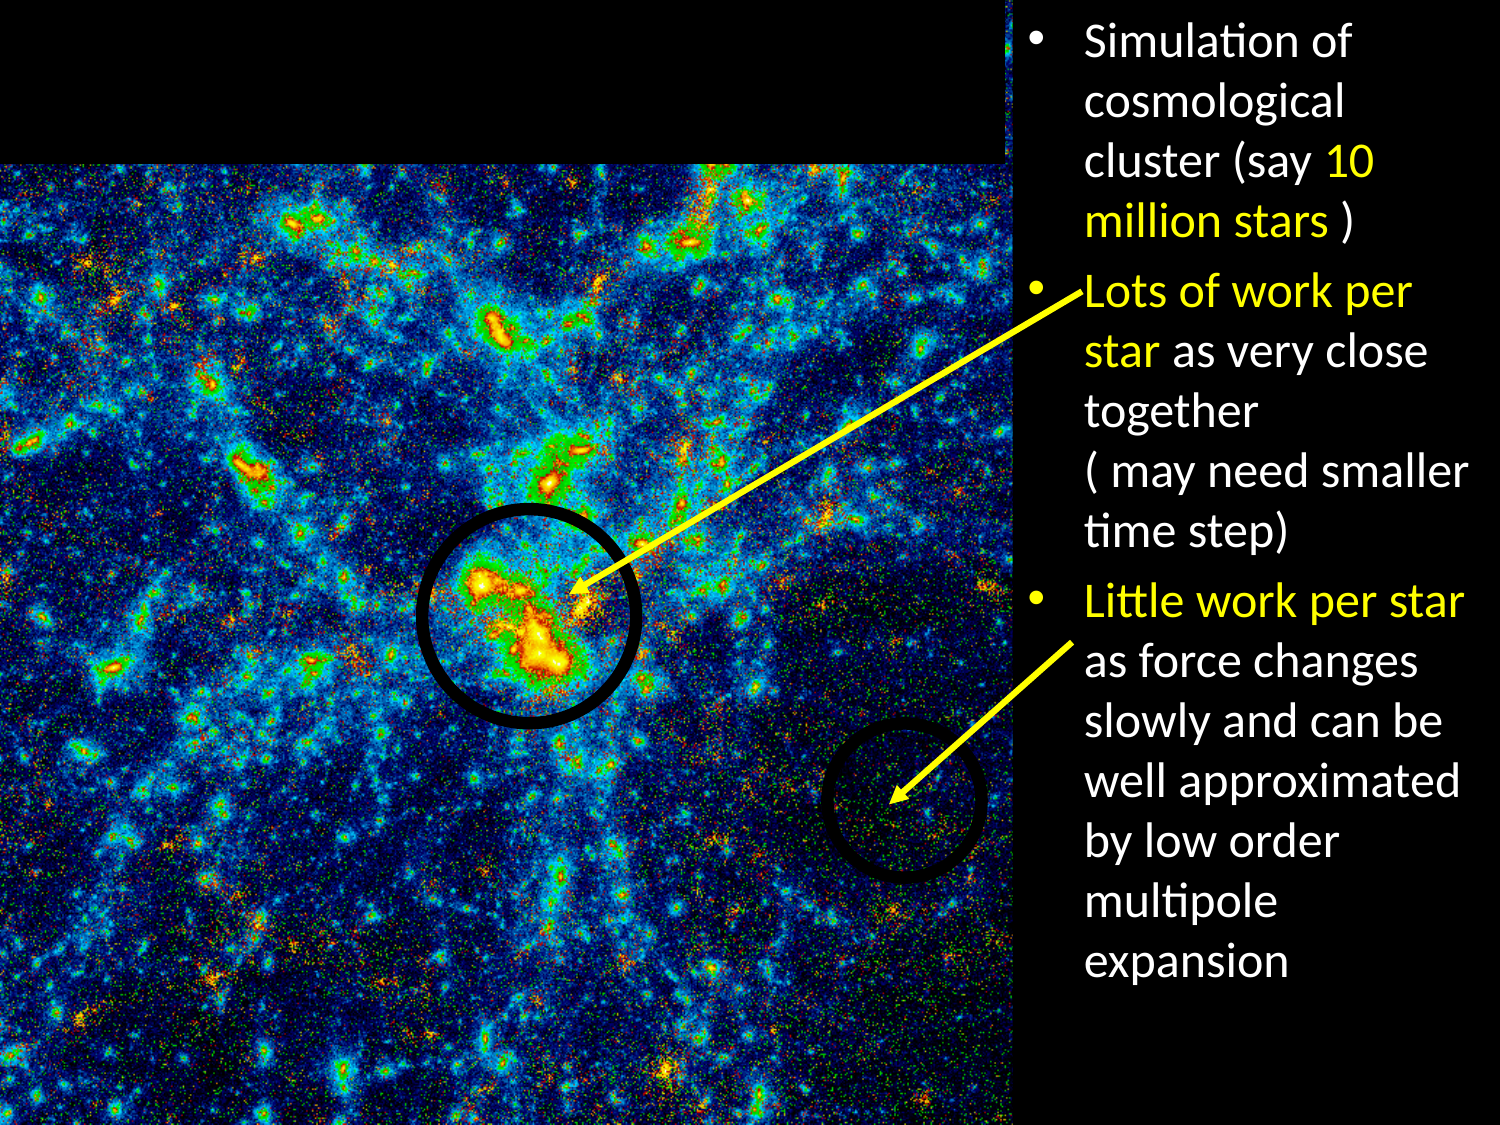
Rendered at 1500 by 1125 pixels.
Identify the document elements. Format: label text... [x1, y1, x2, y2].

picture [0, 227, 5, 239]
picture [257, 1108, 268, 1122]
picture [0, 0, 1121, 1125]
picture [2, 1110, 11, 1117]
list Simulation of cosmological cluster (say 10 million stars ) Lots of work per star as very close together ( may need smaller time step) Little work per star as force changes slowly and can be well approximated by low order multipole expansion [1122, 0, 1500, 1125]
